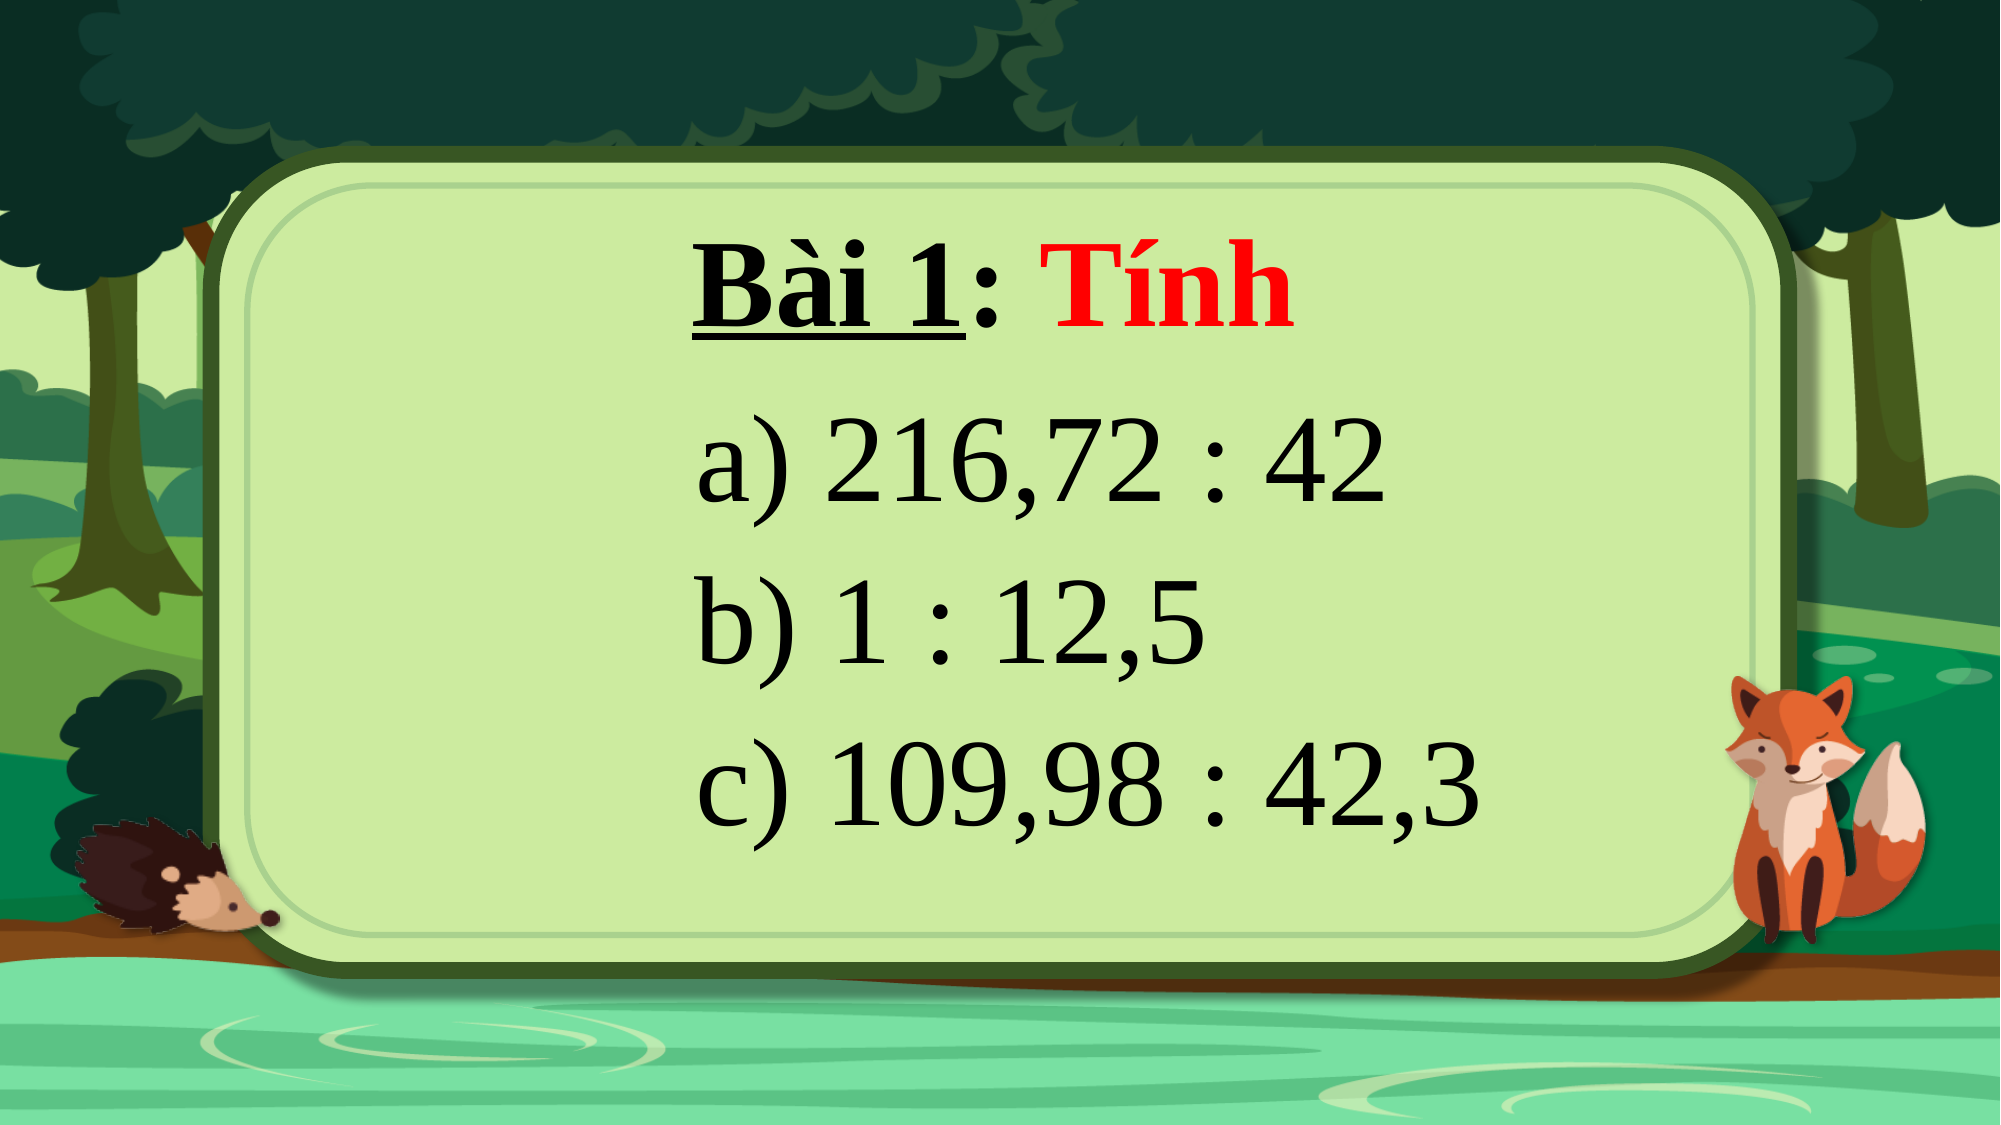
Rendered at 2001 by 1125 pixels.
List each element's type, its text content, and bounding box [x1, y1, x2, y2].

text_box c) 109,98 : 42,3 [680, 693, 1499, 859]
picture [0, 0, 2000, 1125]
text_box b) 1 : 12,5 [679, 531, 1224, 696]
text_box a) 216,72 : 42 [680, 368, 1405, 534]
text_box Bài 1: Tính [677, 193, 1696, 359]
